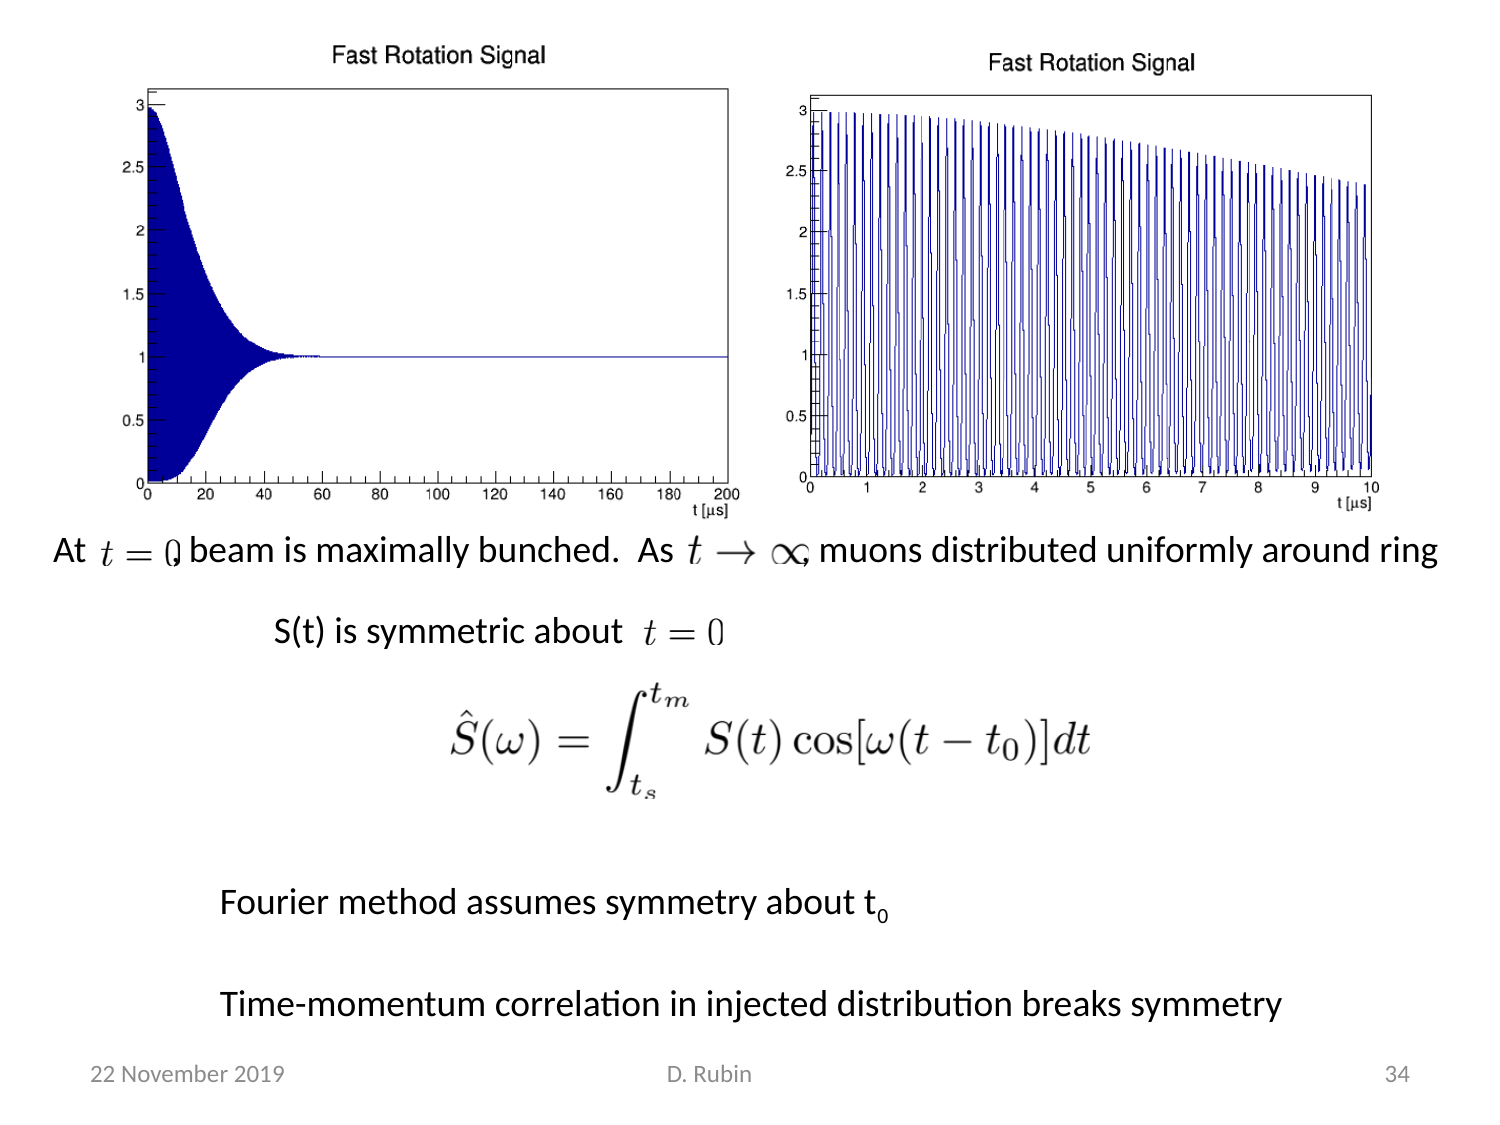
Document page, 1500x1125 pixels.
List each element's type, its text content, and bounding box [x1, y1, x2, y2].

picture [643, 618, 723, 646]
footer D. Rubin [512, 1042, 988, 1103]
picture [450, 681, 1090, 799]
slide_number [75, 1042, 425, 1103]
text_box Fourier method assumes symmetry about t0 Time-momentum correlation in injected distribution breaks symmetry [204, 869, 1299, 1032]
picture [100, 0, 1412, 570]
text_box S(t) is symmetric about [258, 599, 647, 659]
text_box At , beam is maximally bunched. As , muons distributed uniformly around ring [38, 517, 1481, 578]
slide_number 34 [1074, 1042, 1425, 1103]
